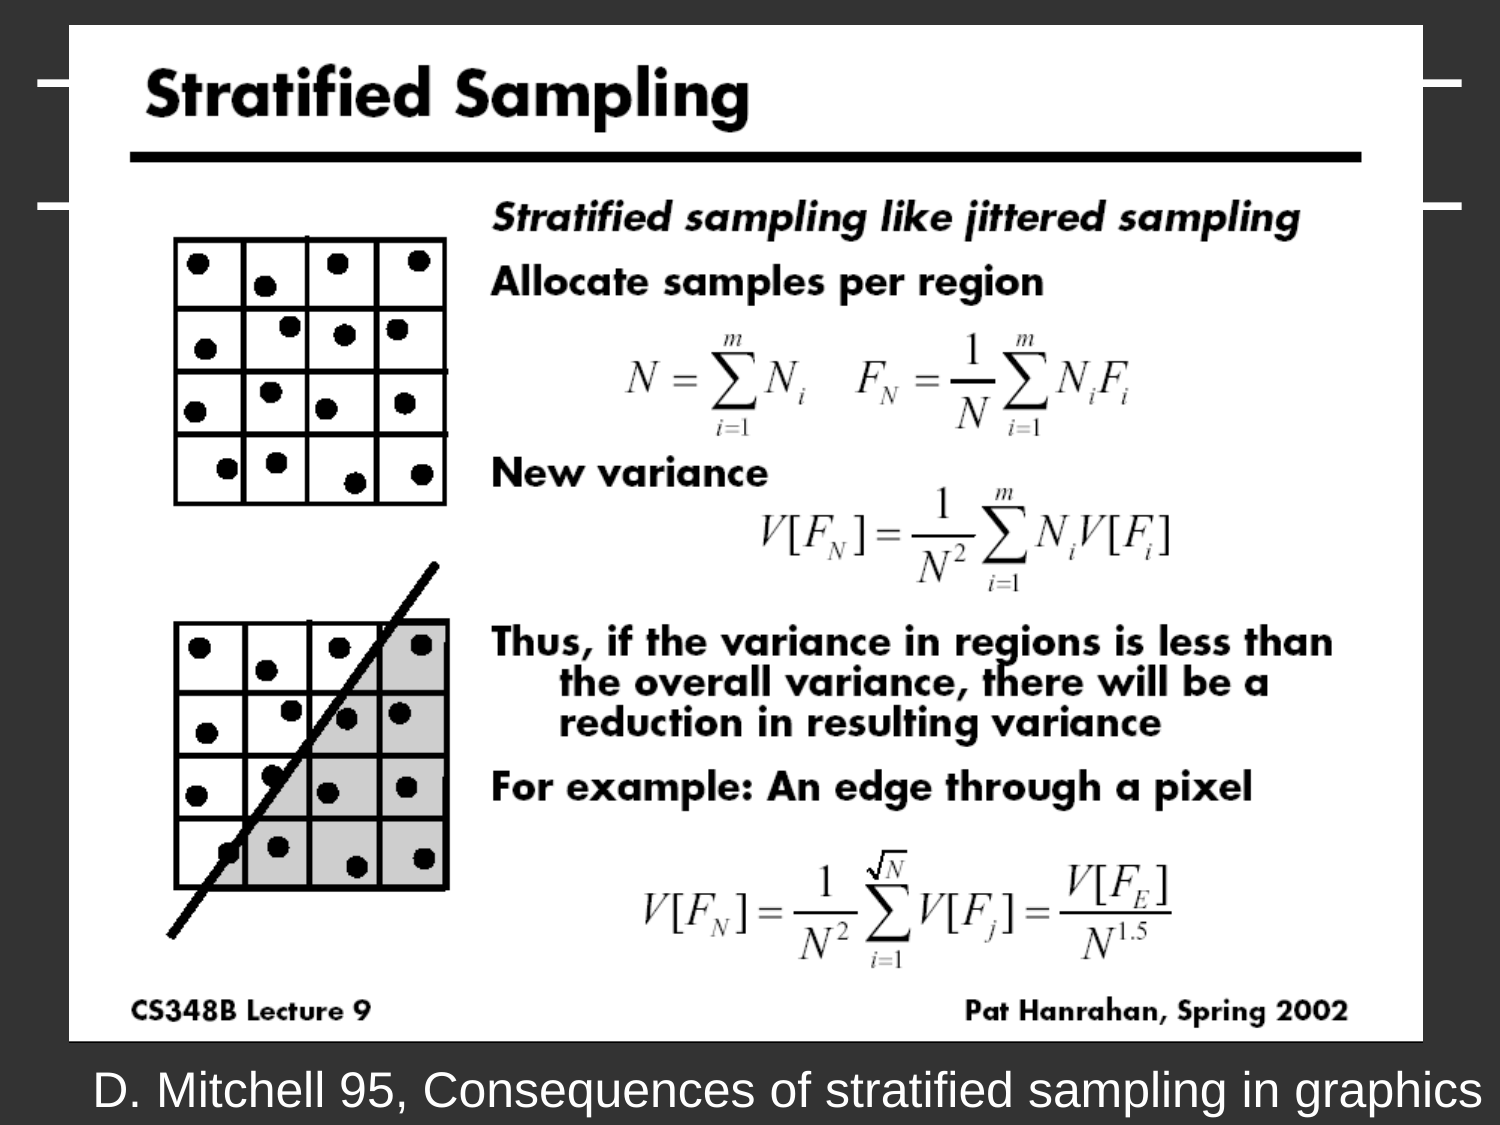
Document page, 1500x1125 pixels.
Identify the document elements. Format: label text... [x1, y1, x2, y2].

text_box D. Mitchell 95, Consequences of stratified sampling in graphics [77, 1049, 1499, 1125]
picture [69, 25, 1424, 1043]
